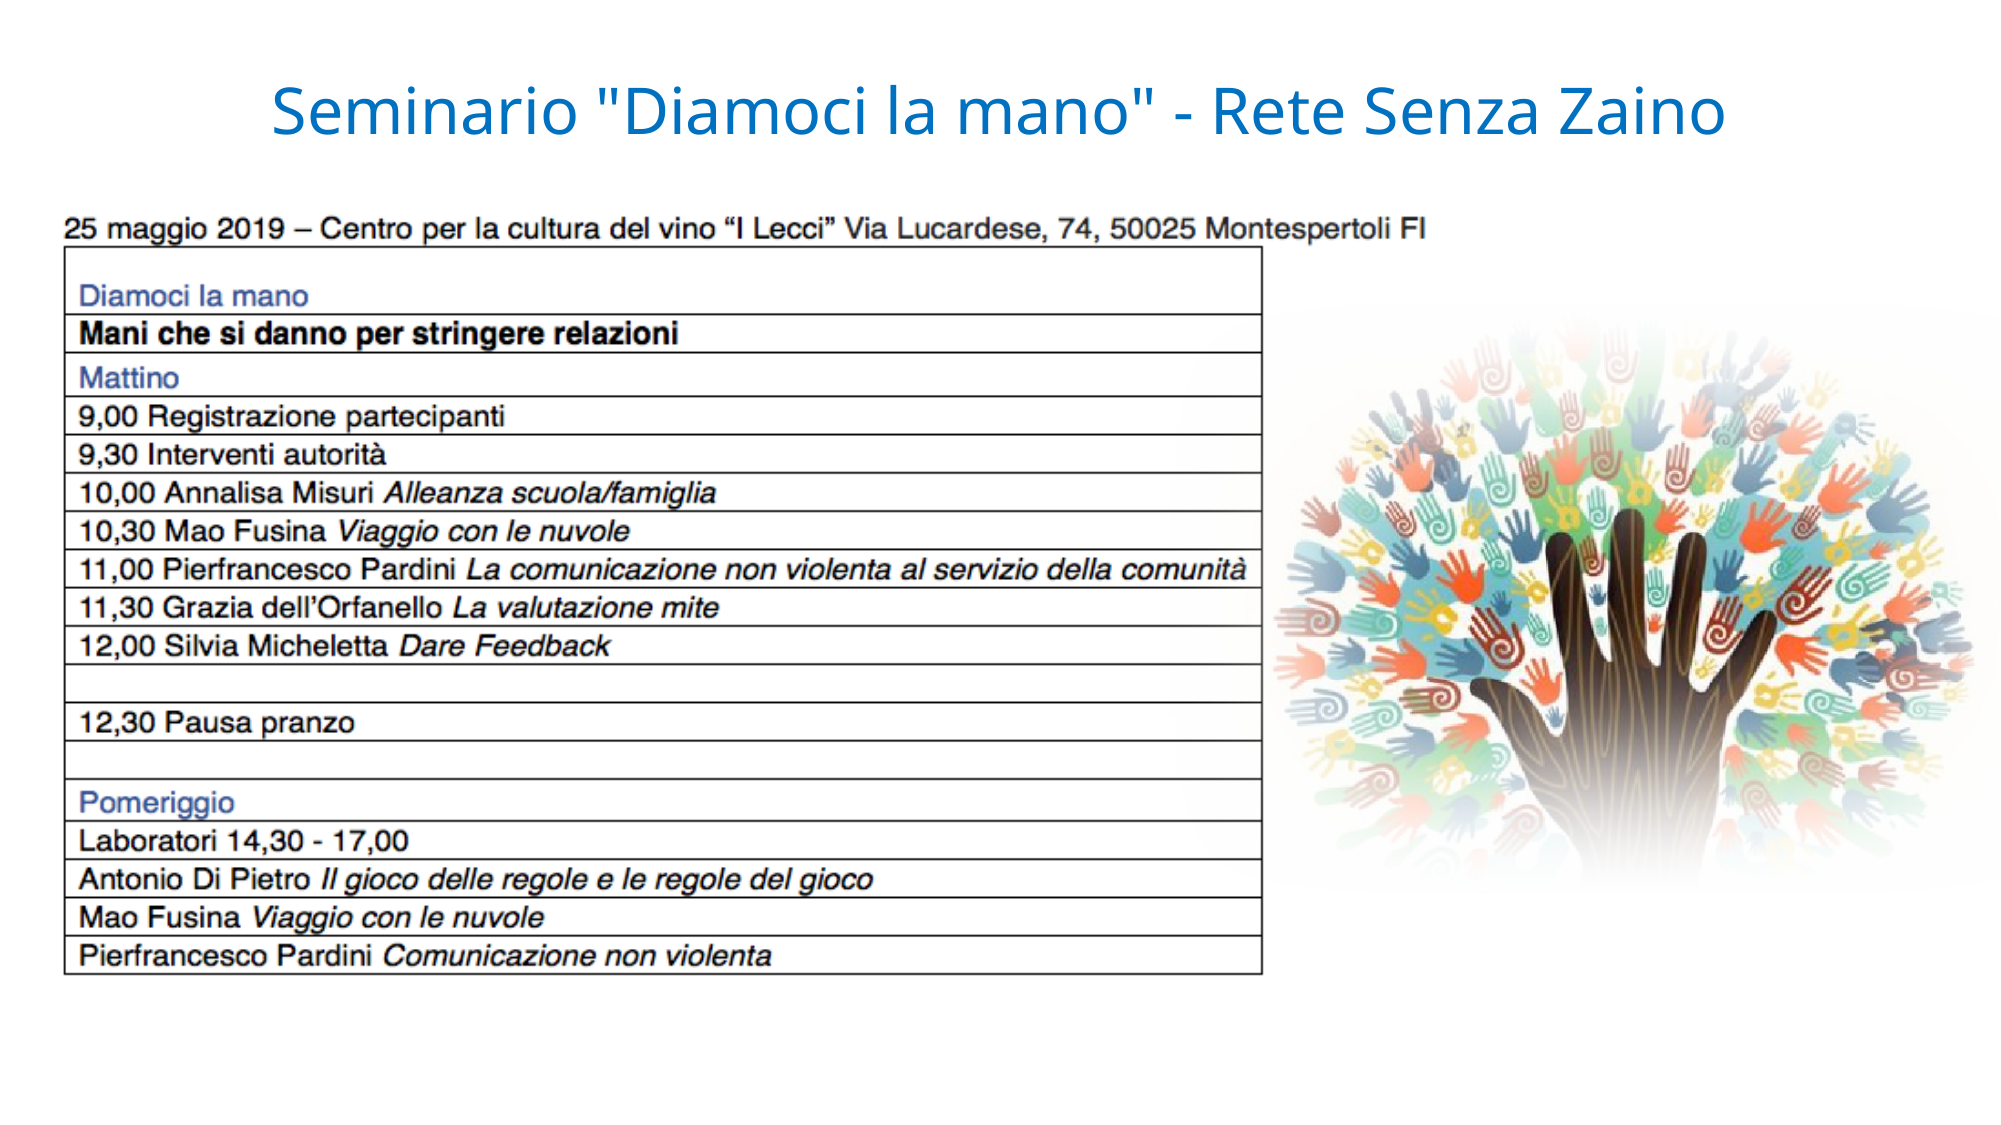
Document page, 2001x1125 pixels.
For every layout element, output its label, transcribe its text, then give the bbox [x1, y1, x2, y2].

picture [15, 168, 2000, 1030]
title Seminario "Diamoci la mano" - Rete Senza Zaino [137, 59, 1863, 278]
